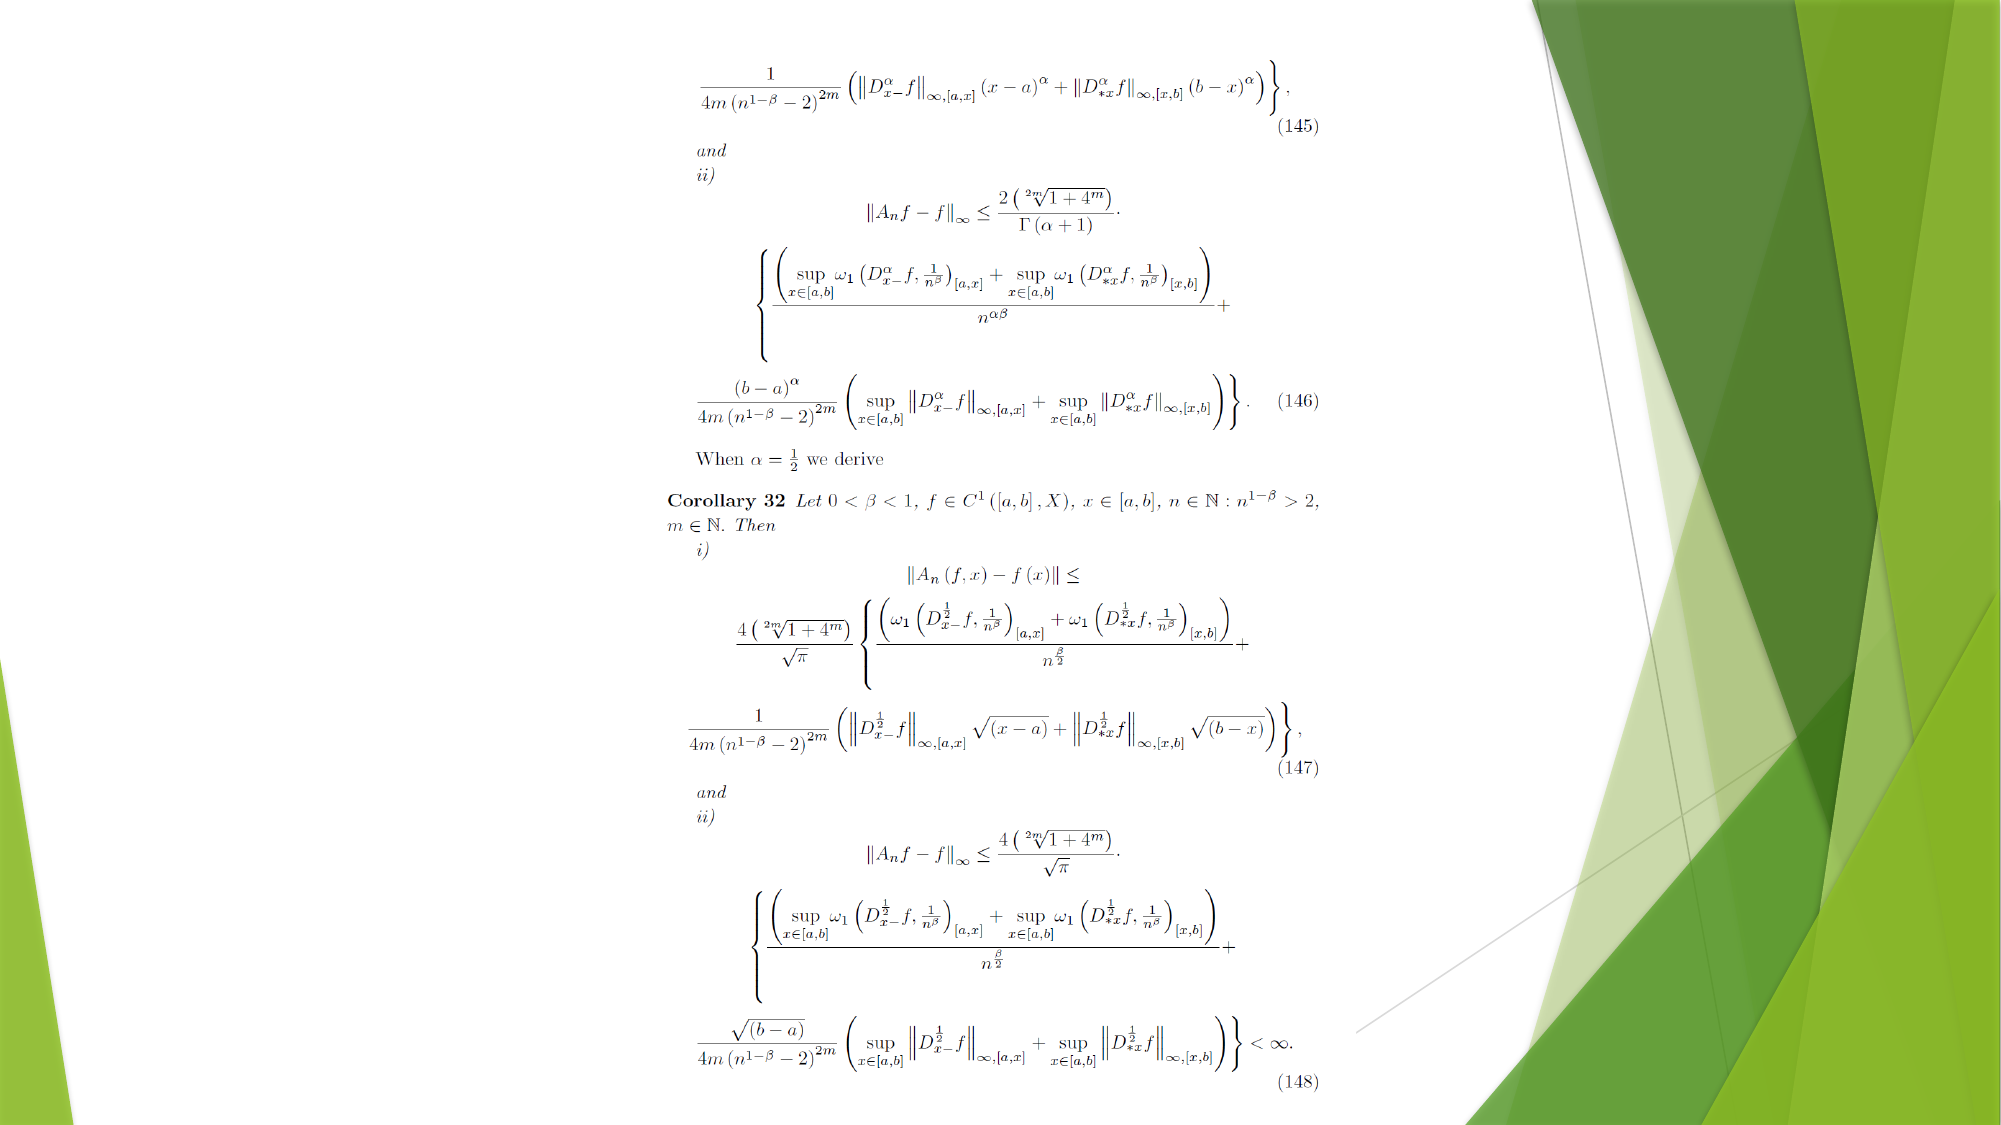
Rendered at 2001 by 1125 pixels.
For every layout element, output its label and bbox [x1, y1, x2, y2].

picture [643, 0, 1357, 1125]
